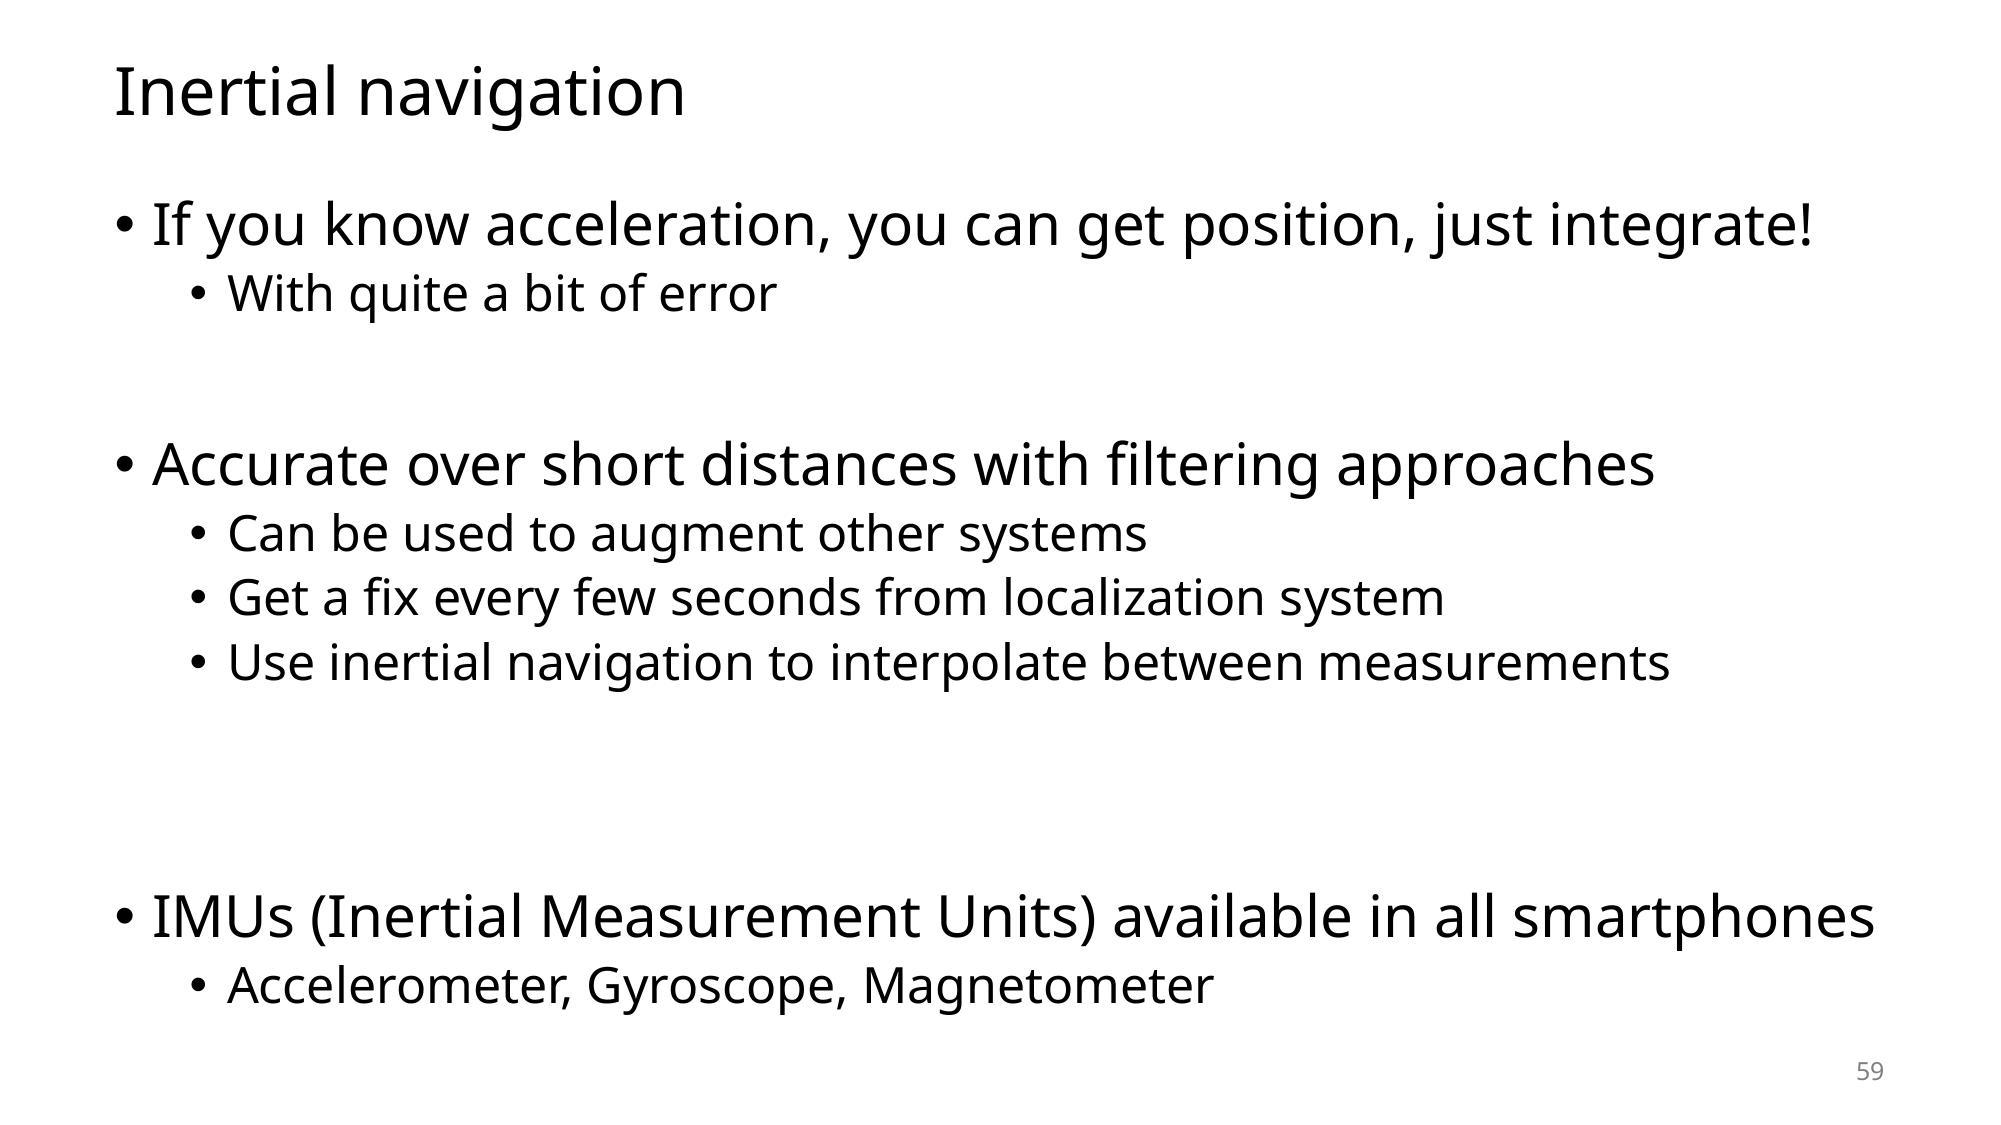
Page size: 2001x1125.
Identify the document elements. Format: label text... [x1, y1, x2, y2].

title Inertial navigation [99, 37, 1900, 150]
slide_number 59 [1749, 1042, 1900, 1103]
list If you know acceleration, you can get position, just integrate! With quite a bit of error Accurate over short distances with filtering approaches Can be used to augment other systems Get a fix every few seconds from localization system Use inertial navigation to interpolate between measurements IMUs (Inertial Measurement Units) available in all smartphones Accelerometer, Gyroscope, Magnetometer [99, 187, 1900, 1013]
